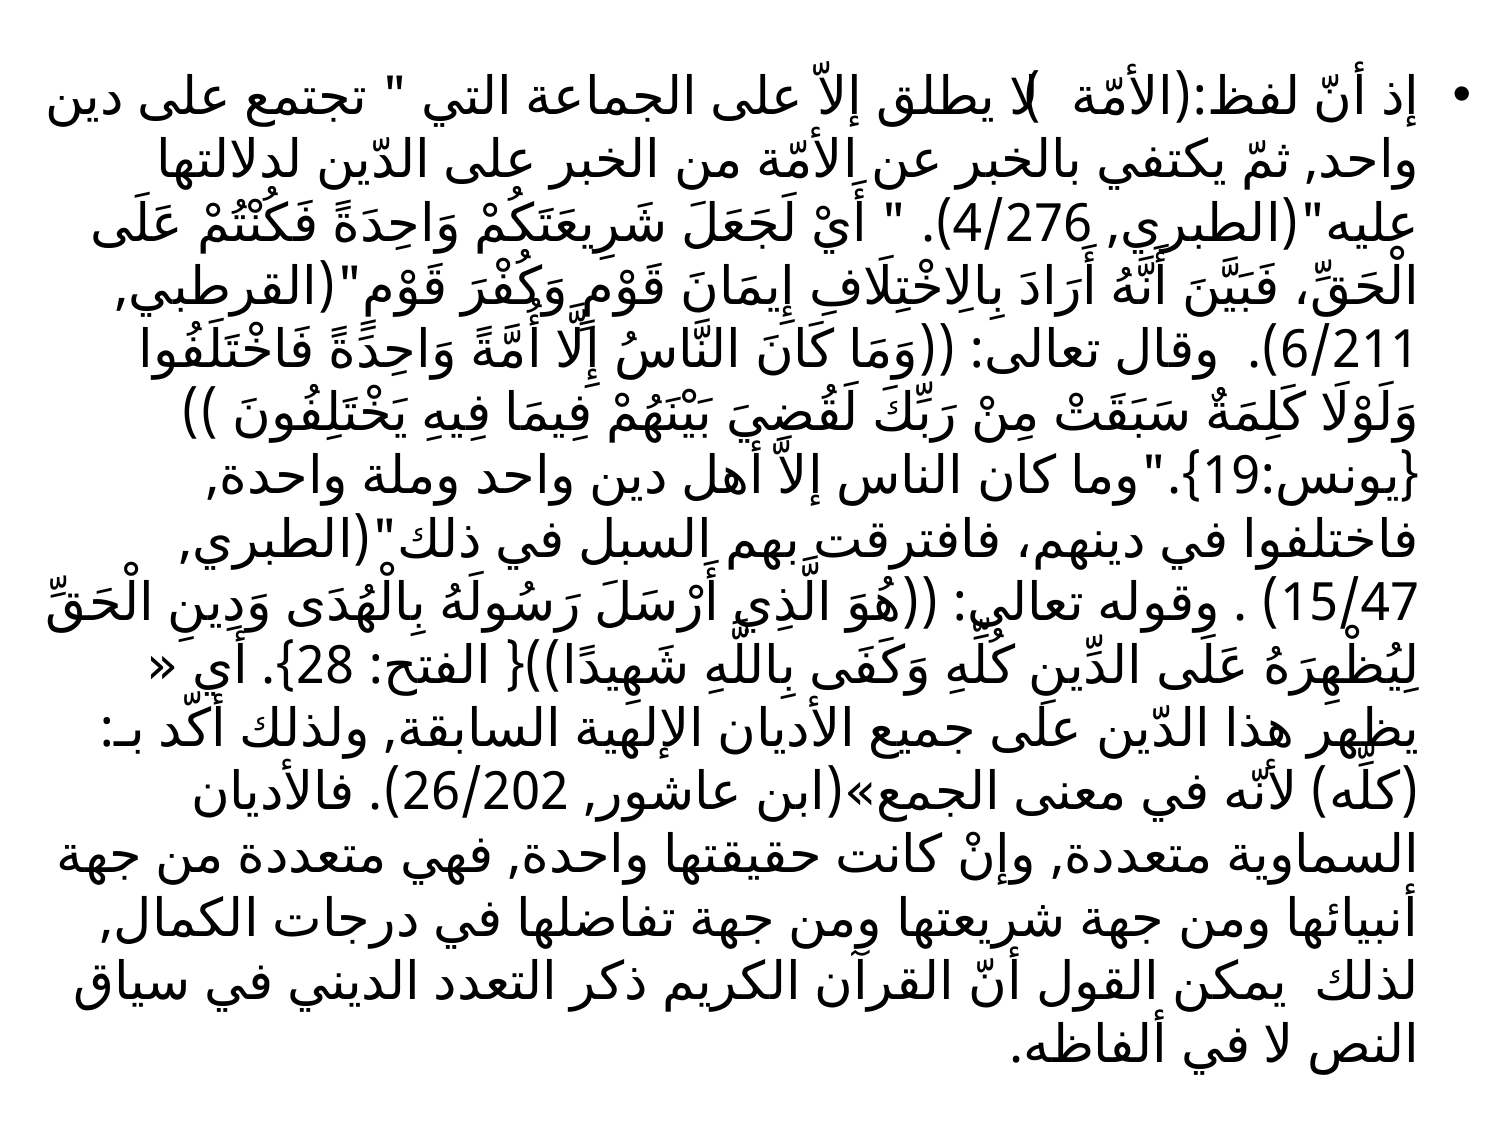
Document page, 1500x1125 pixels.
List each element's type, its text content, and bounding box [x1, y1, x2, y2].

list إذ أنّ لفظ:(الأمّة) لا يطلق إلاّ على الجماعة التي " تجتمع على دين واحد, ثمّ يكتفي بالخبر عن الأمّة من الخبر على الدّين لدلالتها عليه"(الطبري, 4/276). " أَيْ لَجَعَلَ شَرِيعَتَكُمْ وَاحِدَةً فَكُنْتُمْ عَلَى الْحَقِّ، فَبَيَّنَ أَنَّهُ أَرَادَ بِالِاخْتِلَافِ إِيمَانَ قَوْمٍ وَكُفْرَ قَوْمٍ"(القرطبي, 6/211). وقال تعالى: ((وَمَا كَانَ النَّاسُ إِلَّا أُمَّةً وَاحِدَةً فَاخْتَلَفُوا وَلَوْلَا كَلِمَةٌ سَبَقَتْ مِنْ رَبِّكَ لَقُضِيَ بَيْنَهُمْ فِيمَا فِيهِ يَخْتَلِفُونَ )){يونس:19}."وما كان الناس إلاّ أهل دين واحد وملة واحدة, فاختلفوا في دينهم، فافترقت بهم السبل في ذلك"(الطبري, 15/47) . وقوله تعالى: ((هُوَ الَّذِي أَرْسَلَ رَسُولَهُ بِالْهُدَى وَدِينِ الْحَقِّ لِيُظْهِرَهُ عَلَى الدِّينِ كُلِّهِ وَكَفَى بِاللَّهِ شَهِيدًا)){ الفتح: 28}. أي « يظهر هذا الدّين على جميع الأديان الإلهية السابقة, ولذلك أكّد بـ: (كلِّه) لأنّه في معنى الجمع»(ابن عاشور, 26/202). فالأديان السماوية متعددة, وإنْ كانت حقيقتها واحدة, فهي متعددة من جهة أنبيائها ومن جهة شريعتها ومن جهة تفاضلها في درجات الكمال, لذلك يمكن القول أنّ القرآن الكريم ذكر التعدد الديني في سياق النص لا في ألفاظه. [17, 54, 1483, 1083]
